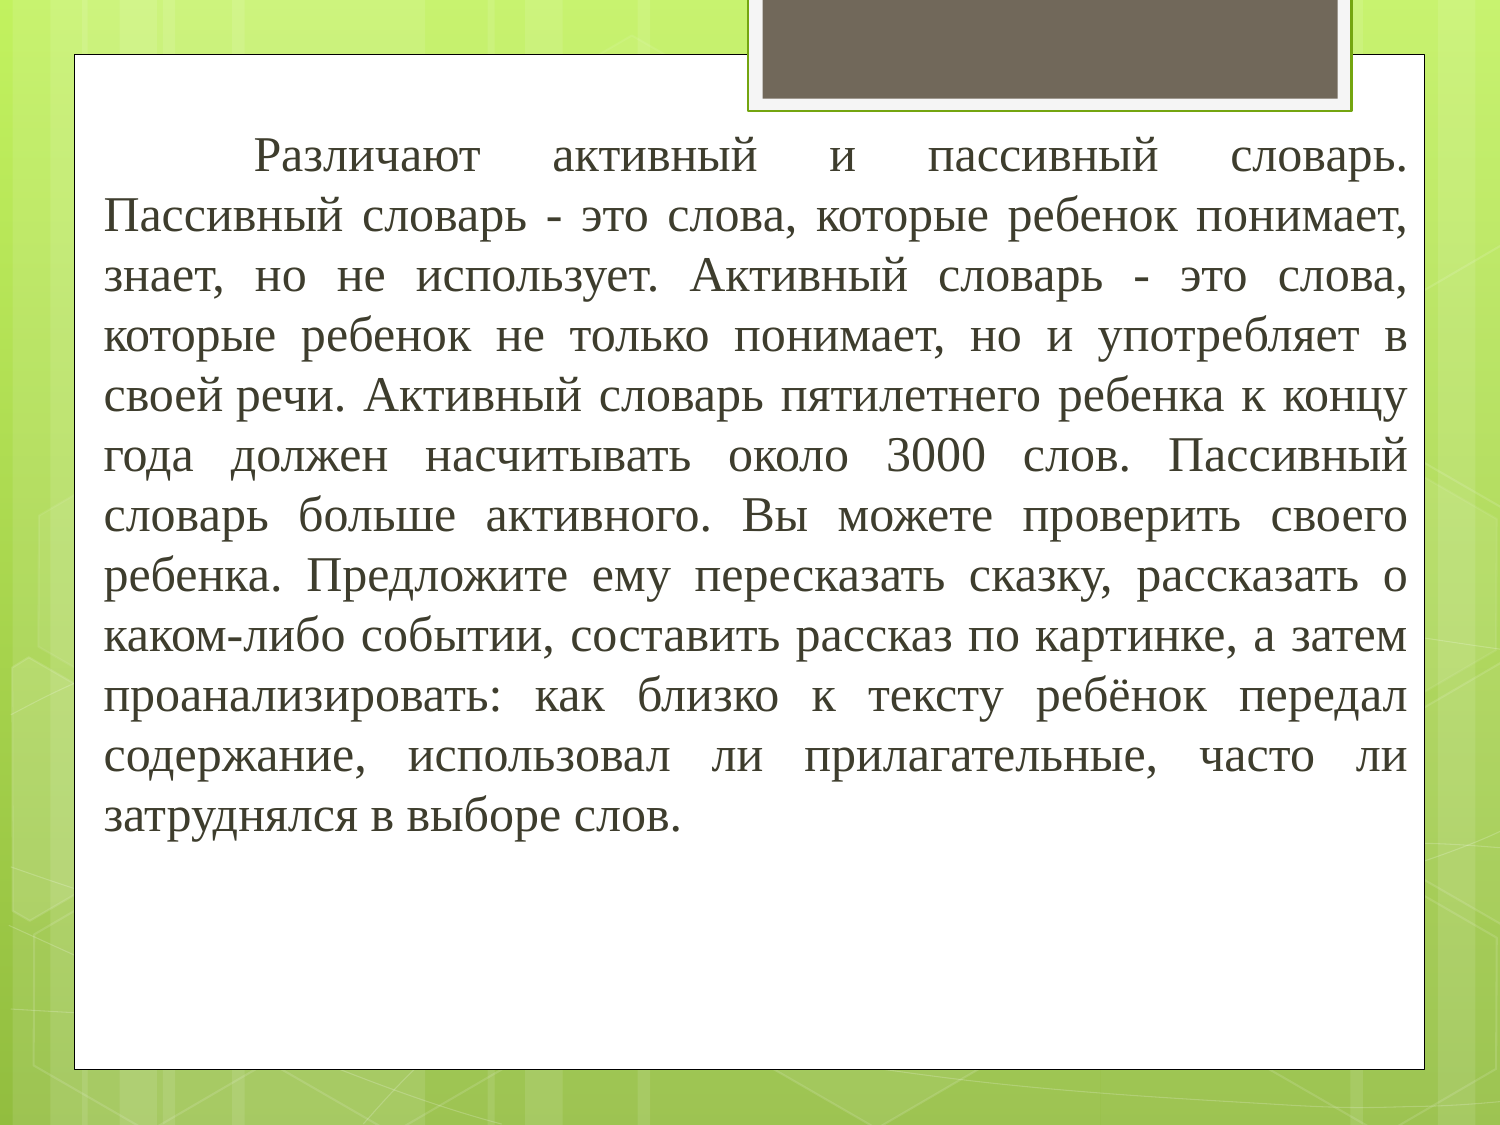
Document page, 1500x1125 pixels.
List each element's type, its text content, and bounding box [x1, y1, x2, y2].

list Различают активный и пассивный словарь. Пассивный словарь - это слова, которые ребенок понимает, знает, но не использует. Активный словарь - это слова, которые ребенок не только понимает, но и употребляет в своей речи. Активный словарь пятилетнего ребенка к концу года должен насчитывать около 3000 слов. Пассивный словарь больше активного. Вы можете проверить своего ребенка. Предложите ему пересказать сказку, рассказать о каком-либо событии, составить рассказ по картинке, а затем проанализировать: как близко к тексту ребёнок передал содержание, использовал ли прилагательные, часто ли затруднялся в выборе слов. [77, 114, 1424, 1071]
